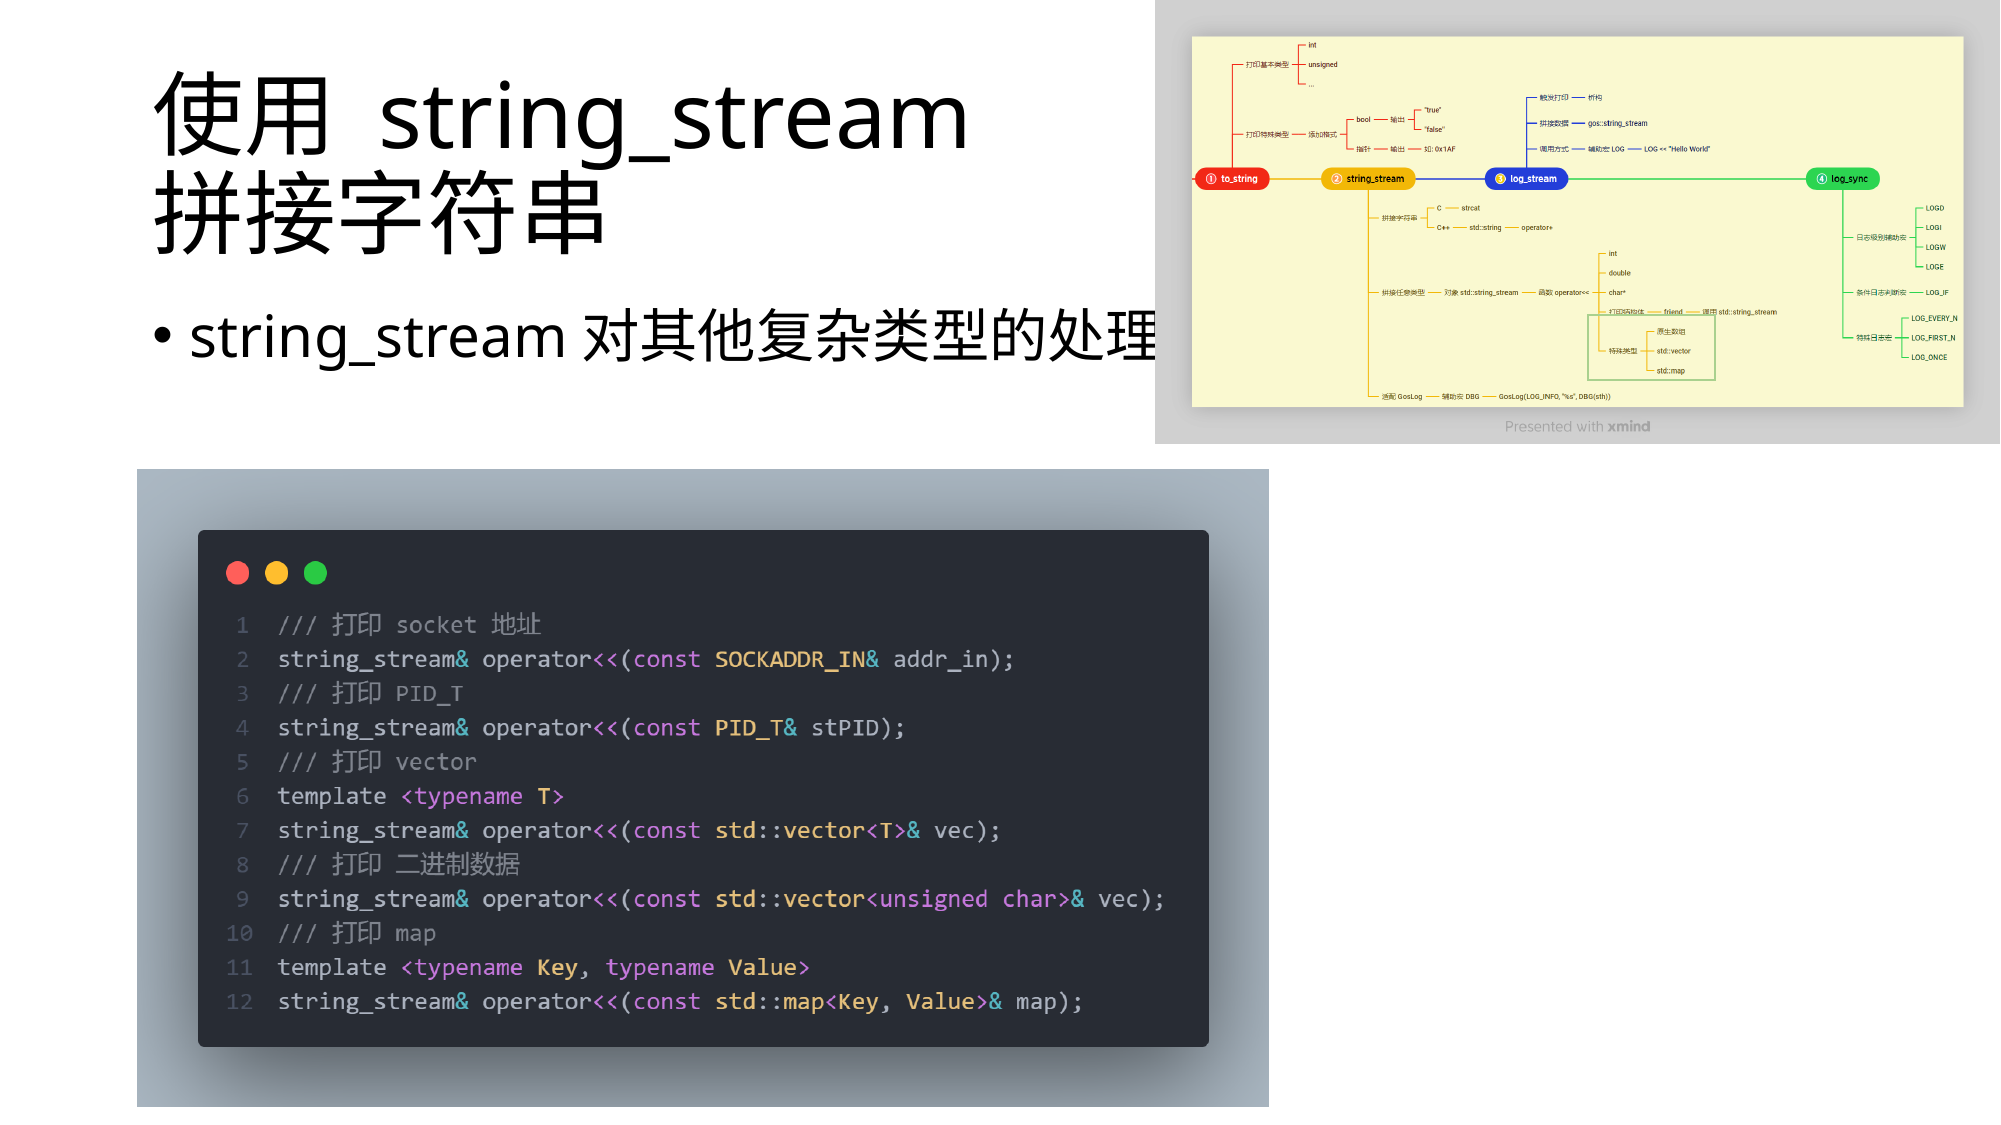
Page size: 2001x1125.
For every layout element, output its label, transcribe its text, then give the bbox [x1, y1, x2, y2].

picture [137, 469, 1270, 1107]
picture [1155, 0, 2000, 444]
title 使用 string_stream 拼接字符串 [137, 59, 1155, 278]
list string_stream对其他复杂类型的处理 [137, 299, 1863, 1014]
